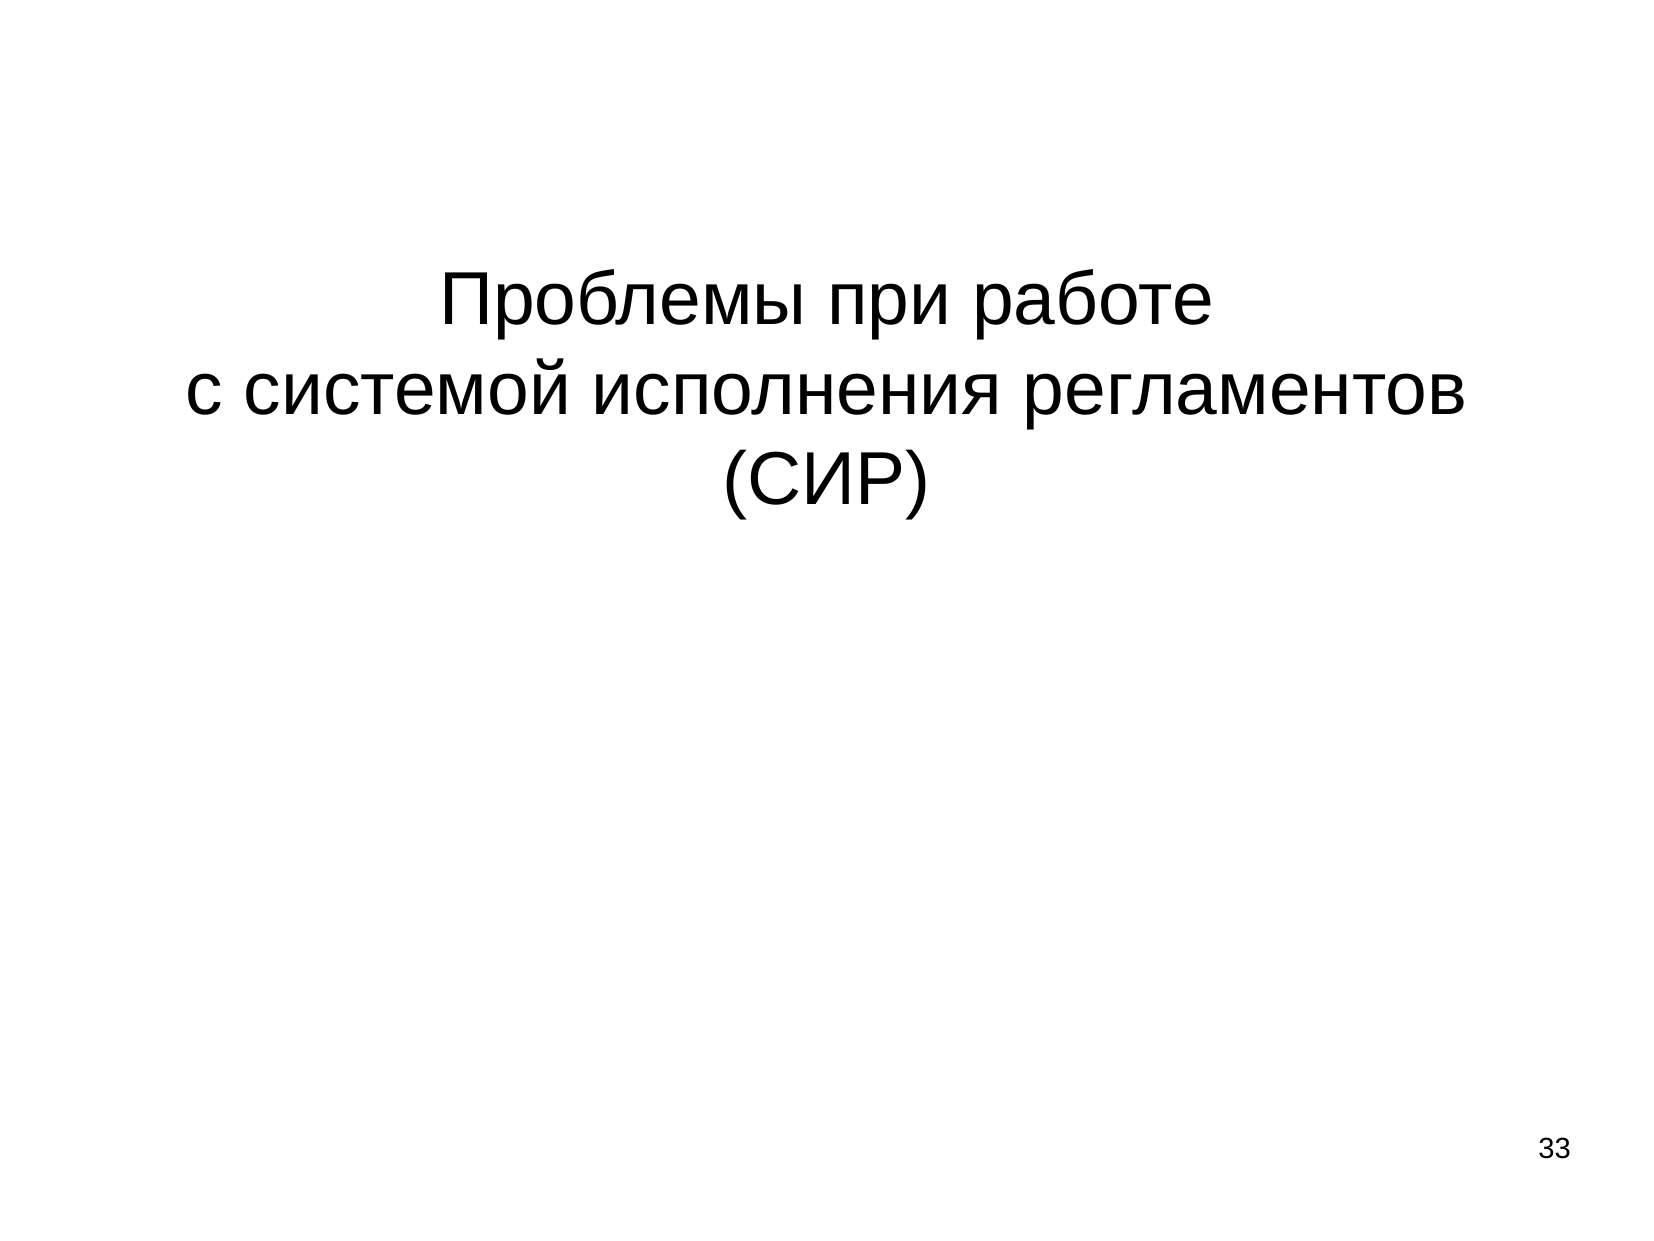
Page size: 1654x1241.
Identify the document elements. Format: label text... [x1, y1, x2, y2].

slide_number 33 [1185, 1129, 1571, 1216]
text_box Проблемы при работе с системой исполнения регламентов (СИР) [129, 241, 1524, 527]
